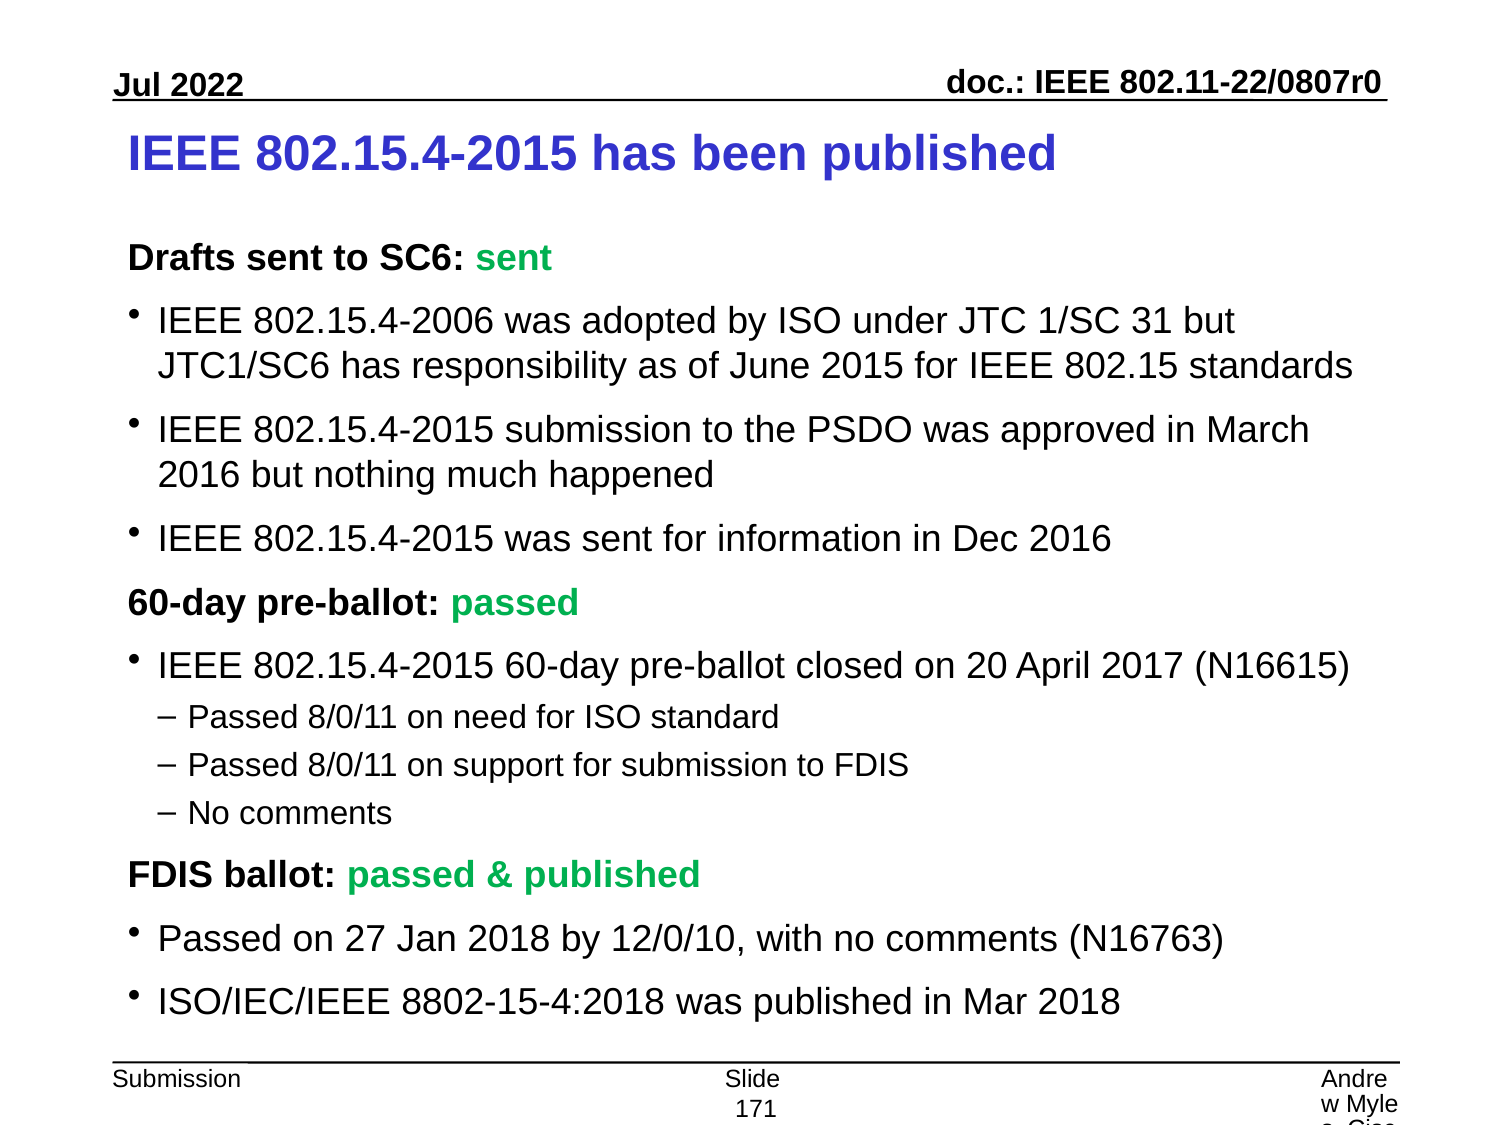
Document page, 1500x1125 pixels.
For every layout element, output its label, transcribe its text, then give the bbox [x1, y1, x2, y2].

footer Andrew Myles, Cisco [1320, 1061, 1402, 1093]
slide_number Slide 171 [709, 1061, 803, 1093]
list Drafts sent to SC6: sent IEEE 802.15.4-2006 was adopted by ISO under JTC 1/SC 31 but JTC1/SC6 has responsibility as of June 2015 for IEEE 802.15 standards IEEE 802.15.4-2015 submission to the PSDO was approved in March 2016 but nothing much happened IEEE 802.15.4-2015 was sent for information in Dec 2016 60-day pre-ballot: passed IEEE 802.15.4-2015 60-day pre-ballot closed on 20 April 2017 (N16615) Passed 8/0/11 on need for ISO standard Passed 8/0/11 on support for submission to FDIS No comments FDIS ballot: passed & published Passed on 27 Jan 2018 by 12/0/10, with no comments (N16763) ISO/IEC/IEEE 8802-15-4:2018 was published in Mar 2018 [112, 224, 1388, 900]
title IEEE 802.15.4-2015 has been published [112, 112, 1388, 224]
